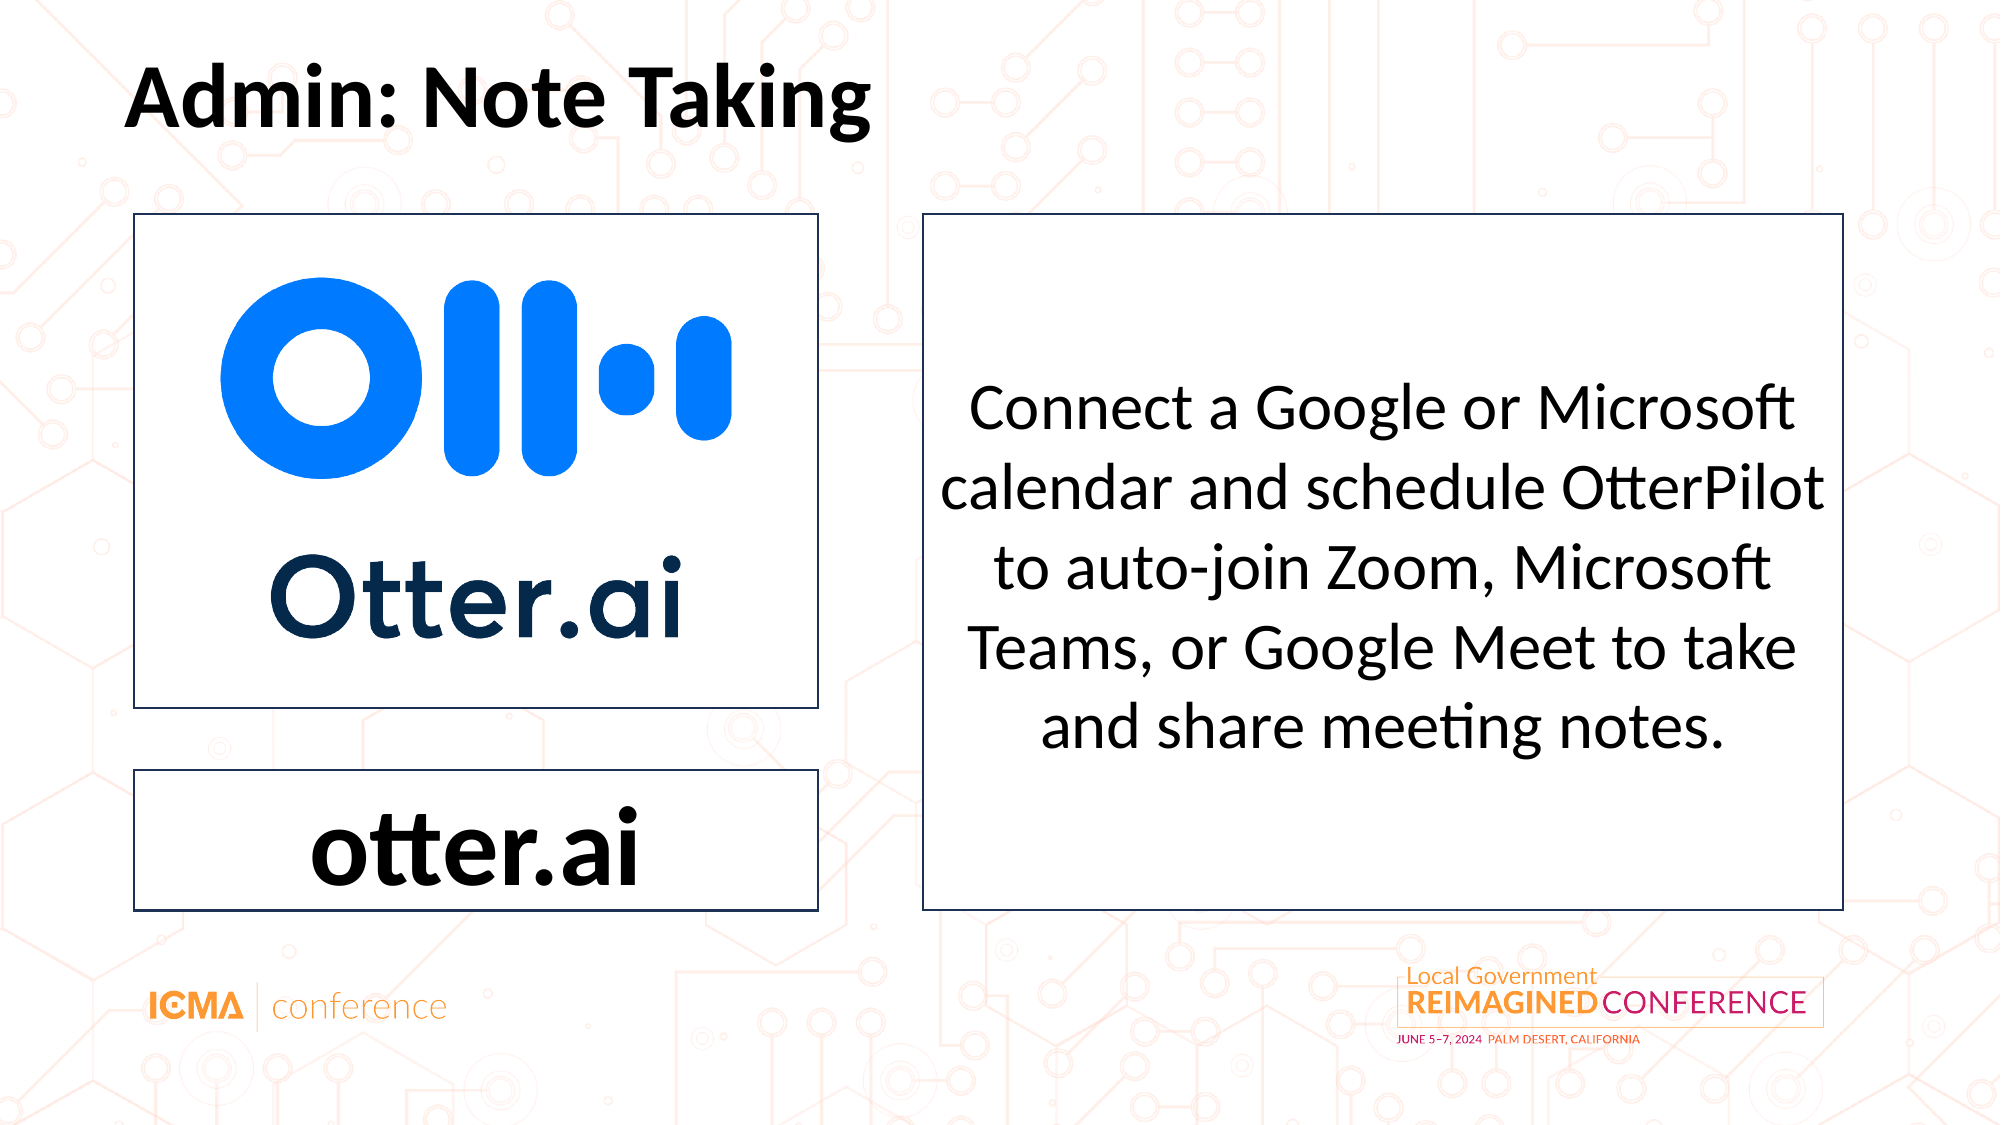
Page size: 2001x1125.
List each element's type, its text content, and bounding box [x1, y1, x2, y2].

picture [176, 233, 776, 689]
text_box Admin: Note Taking [109, 41, 1783, 156]
text_box [133, 213, 819, 709]
text_box otter.ai [133, 769, 819, 912]
picture [1384, 953, 1835, 1060]
picture [150, 982, 446, 1032]
text_box Connect a Google or Microsoft calendar and schedule OtterPilot to auto-join Zoom, Microsoft Teams, or Google Meet to take and share meeting notes. [922, 213, 1844, 911]
